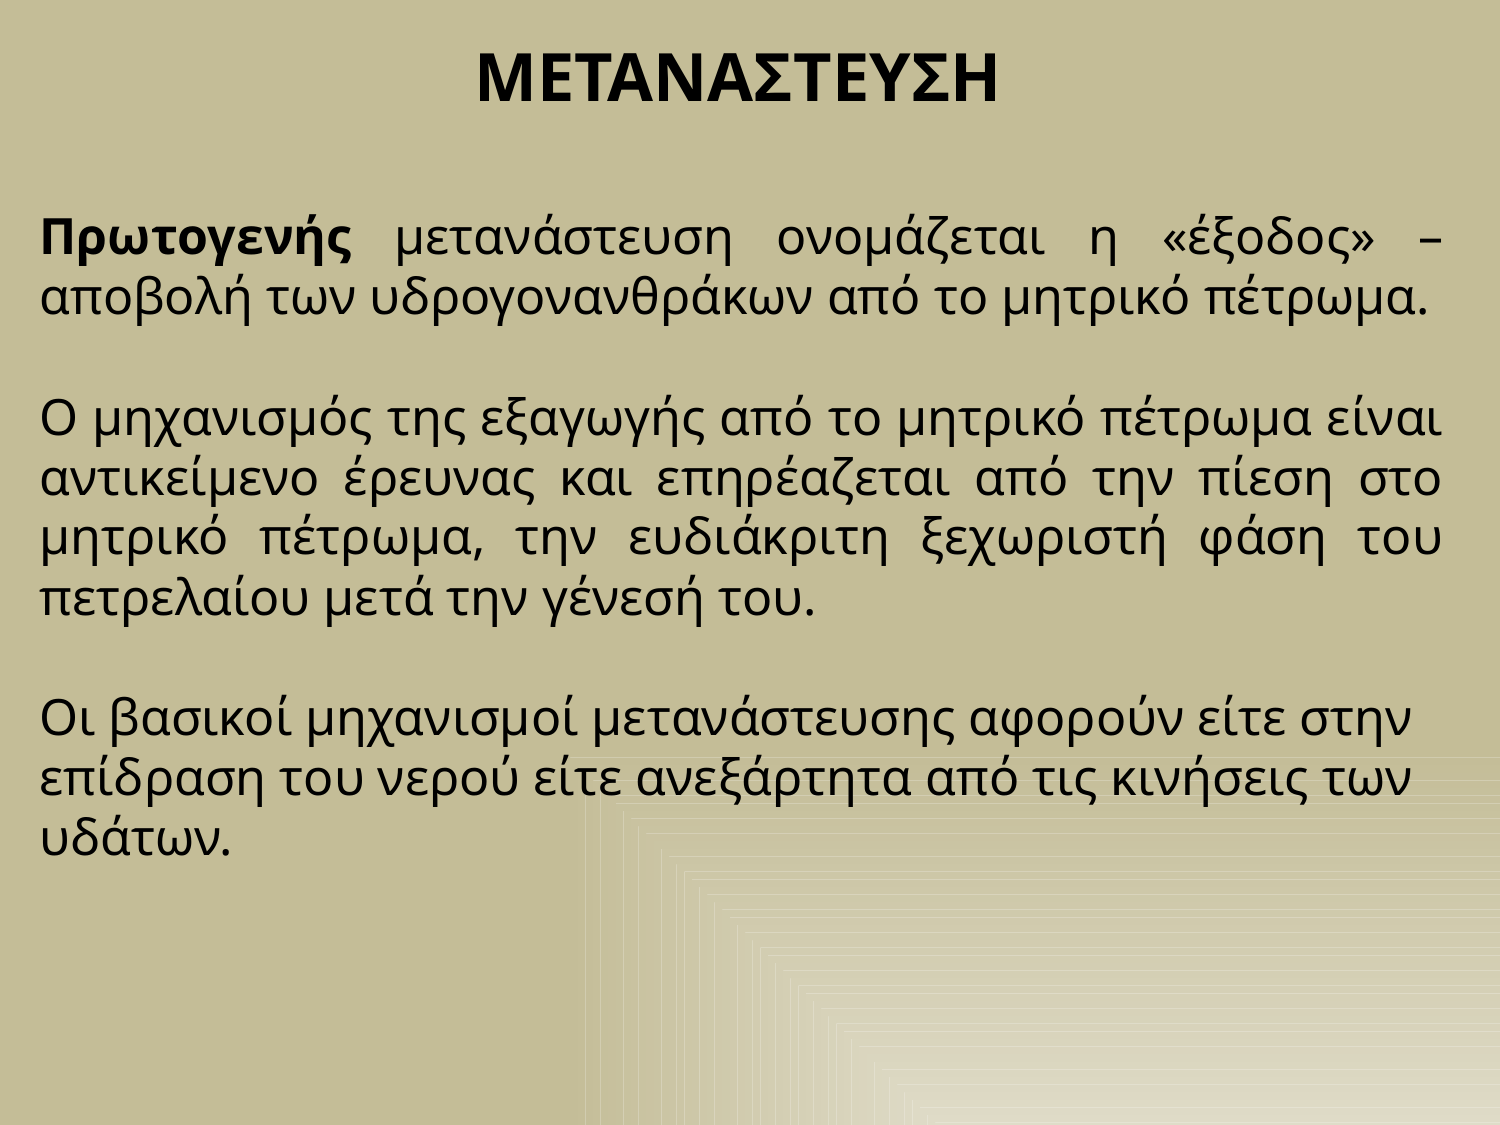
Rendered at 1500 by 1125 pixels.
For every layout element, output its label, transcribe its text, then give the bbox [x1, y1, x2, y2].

text_box Πρωτογενής μετανάστευση ονομάζεται η «έξοδος» – αποβολή των υδρογονανθράκων από το μητρικό πέτρωμα. Ο μηχανισμός της εξαγωγής από το μητρικό πέτρωμα είναι αντικείμενο έρευνας και επηρέαζεται από την πίεση στο μητρικό πέτρωμα, την ευδιάκριτη ξεχωριστή φάση του πετρελαίου μετά την γένεσή του. Οι βασικοί μηχανισμοί μετανάστευσης αφορούν είτε στην επίδραση του νερού είτε ανεξάρτητα από τις κινήσεις των υδάτων. [24, 197, 1459, 993]
text_box ΜΕΤΑΝΑΣΤΕΥΣΗ [242, 26, 1235, 122]
